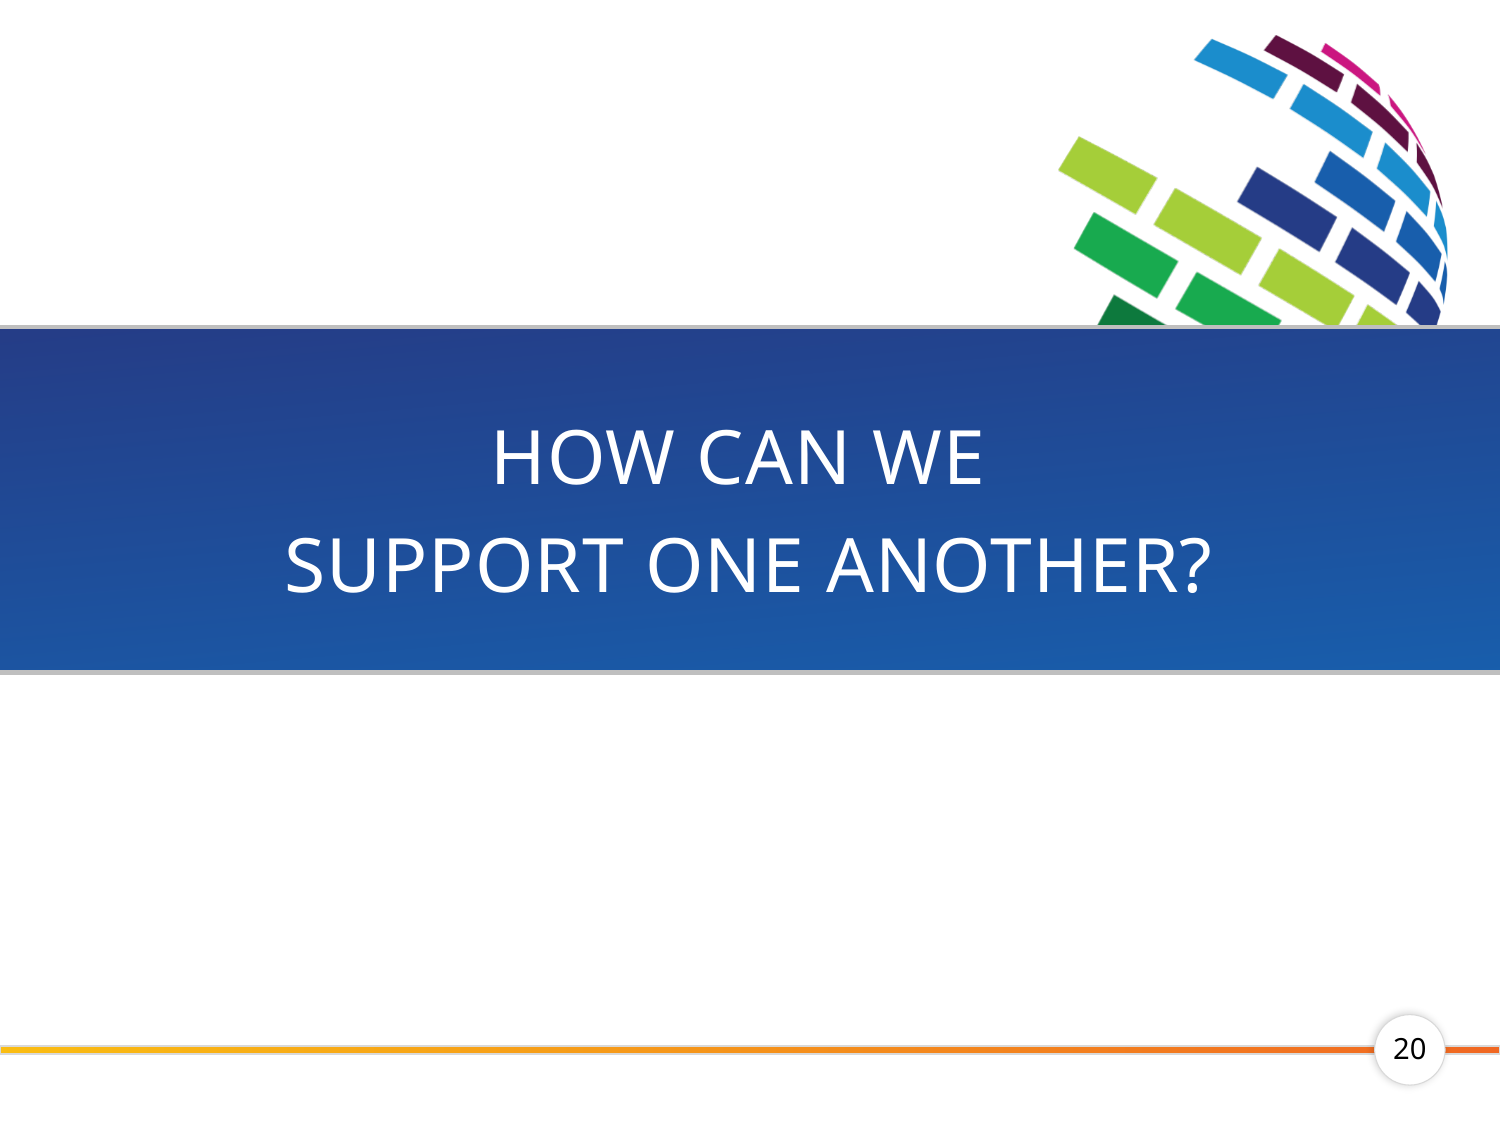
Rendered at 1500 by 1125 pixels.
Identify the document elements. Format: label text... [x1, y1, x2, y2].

title How can we support one another? [102, 360, 1397, 640]
picture [979, 35, 1448, 325]
